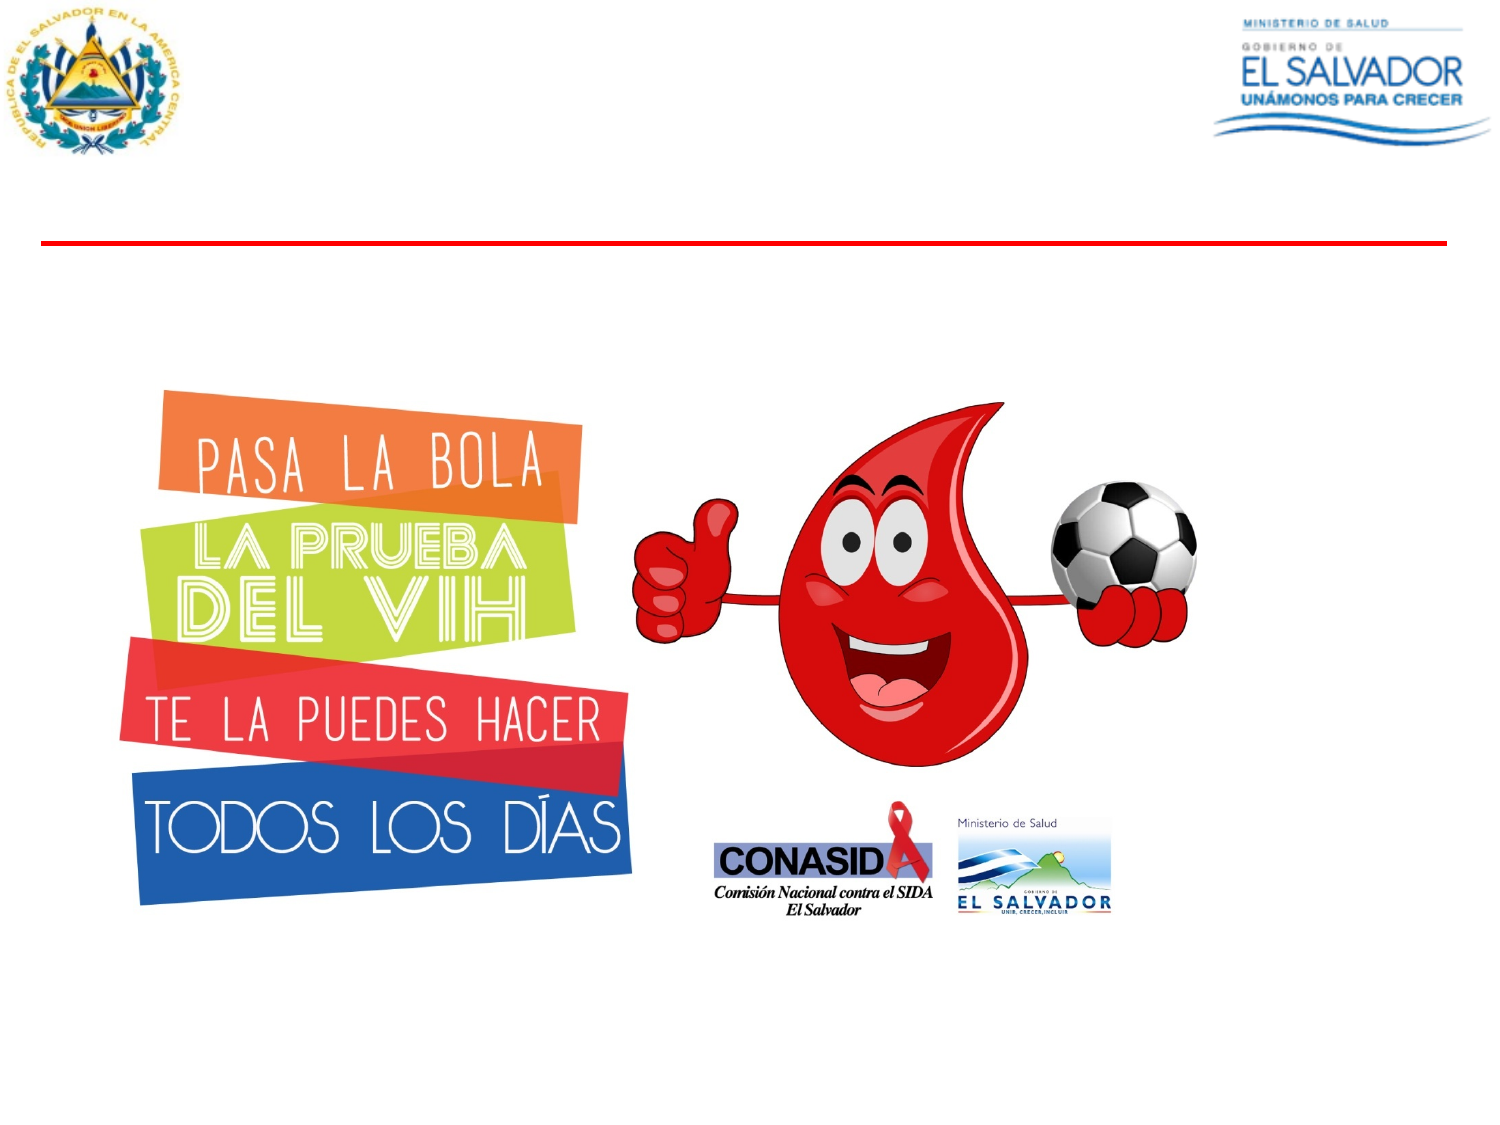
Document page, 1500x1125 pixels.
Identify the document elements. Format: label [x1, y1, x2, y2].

picture [3, 0, 184, 171]
picture [100, 368, 1220, 929]
picture [1203, 0, 1500, 171]
